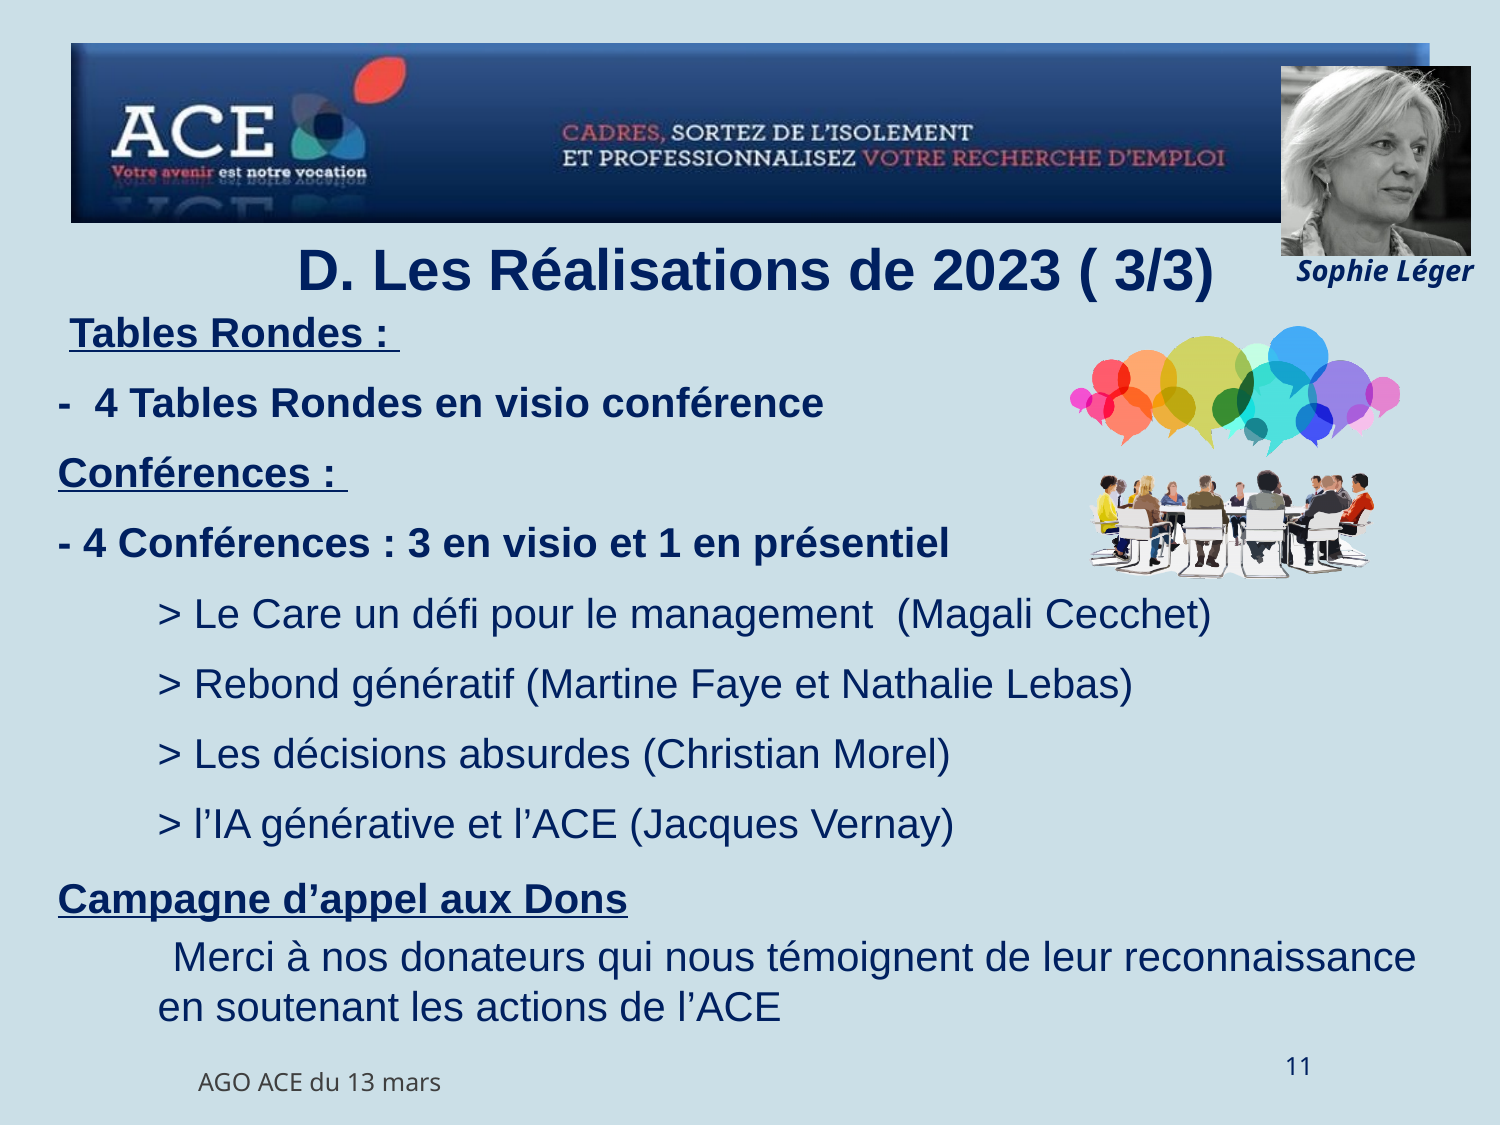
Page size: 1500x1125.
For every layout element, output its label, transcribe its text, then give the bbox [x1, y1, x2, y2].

text_box Sophie Léger [1281, 244, 1500, 295]
picture [70, 42, 1471, 256]
picture [1070, 326, 1400, 580]
footer AGO ACE du 13 mars [183, 1058, 1013, 1119]
text_box D. Les Réalisations de 2023 ( 3/3) Tables Rondes : - 4 Tables Rondes en visio conférence Conférences : - 4 Conférences : 3 en visio et 1 en présentiel > Le Care un défi pour le management (Magali Cecchet) > Rebond génératif (Martine Faye et Nathalie Lebas) > Les décisions absurdes (Christian Morel) > l’IA générative et l’ACE (Jacques Vernay) Campagne d’appel aux Dons Merci à nos donateurs qui nous témoignent de leur reconnaissance en soutenant les actions de l’ACE [42, 224, 1471, 1118]
